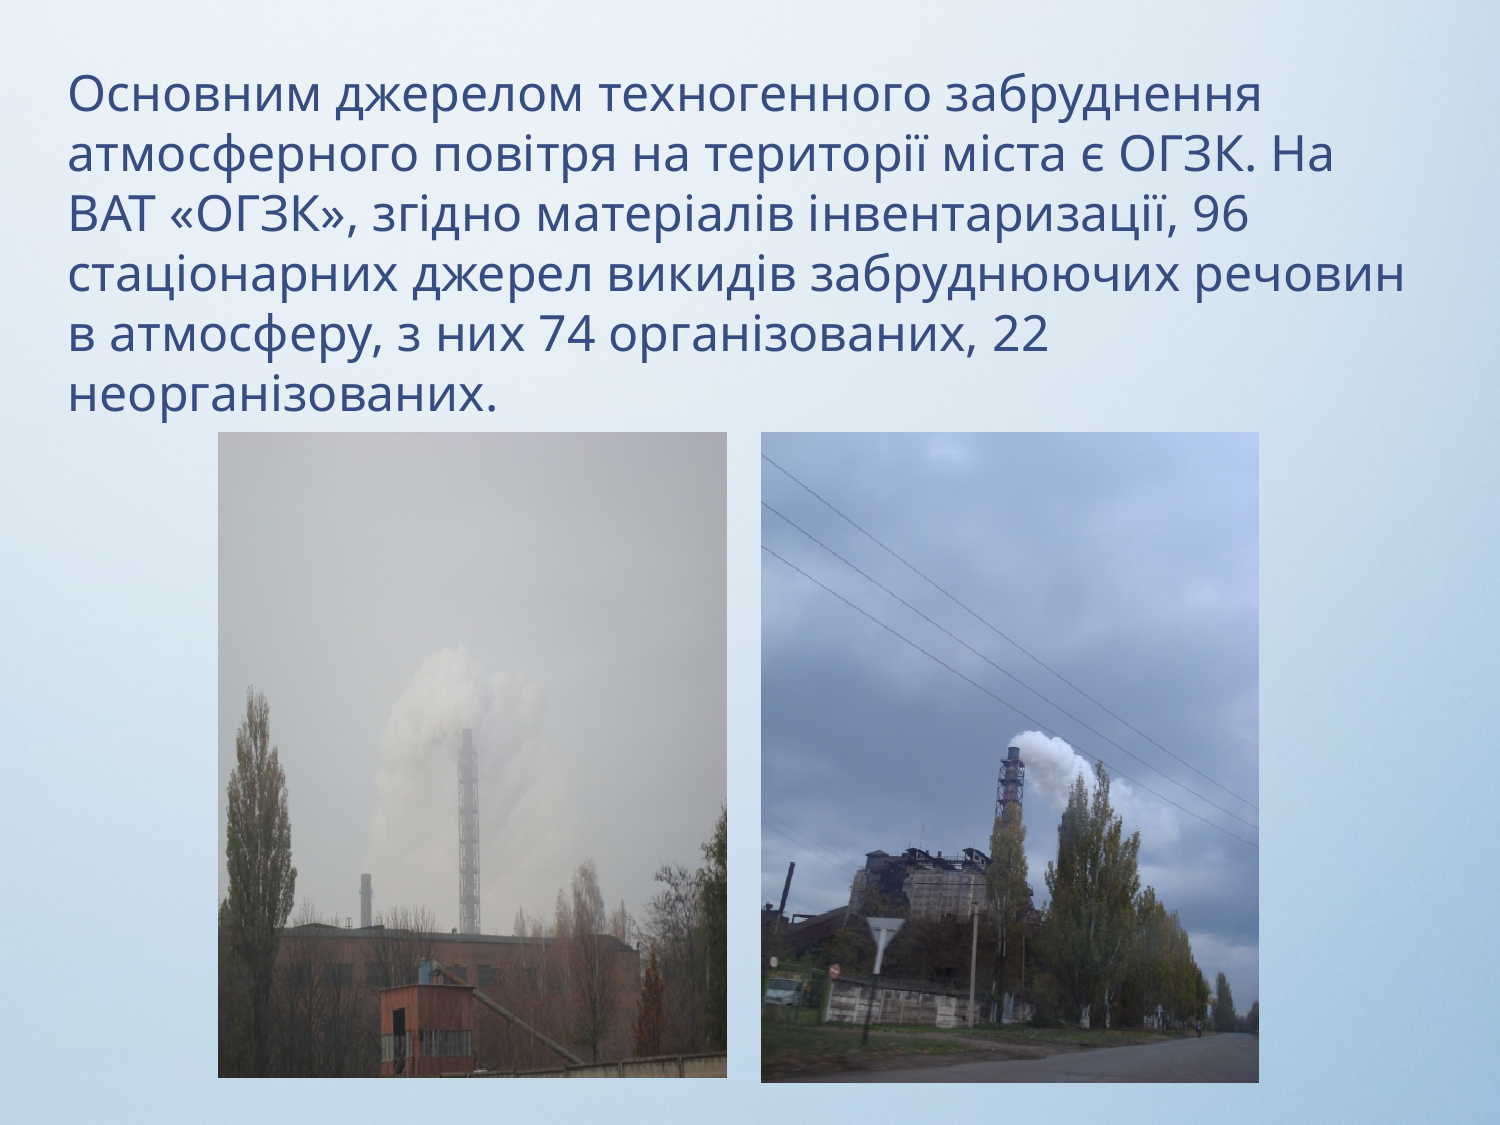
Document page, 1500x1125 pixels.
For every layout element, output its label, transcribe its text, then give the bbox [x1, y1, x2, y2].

picture [0, 0, 1500, 1125]
text_box Основним джерелом техногенного забруднення атмосферного повітря на території міста є ОГЗК. На ВАТ «ОГЗК», згідно матеріалів інвентаризації, 96 стаціонарних джерел викидів забруднюючих речовин в атмосферу, з них 74 організованих, 22 неорганізованих. [53, 54, 1447, 430]
